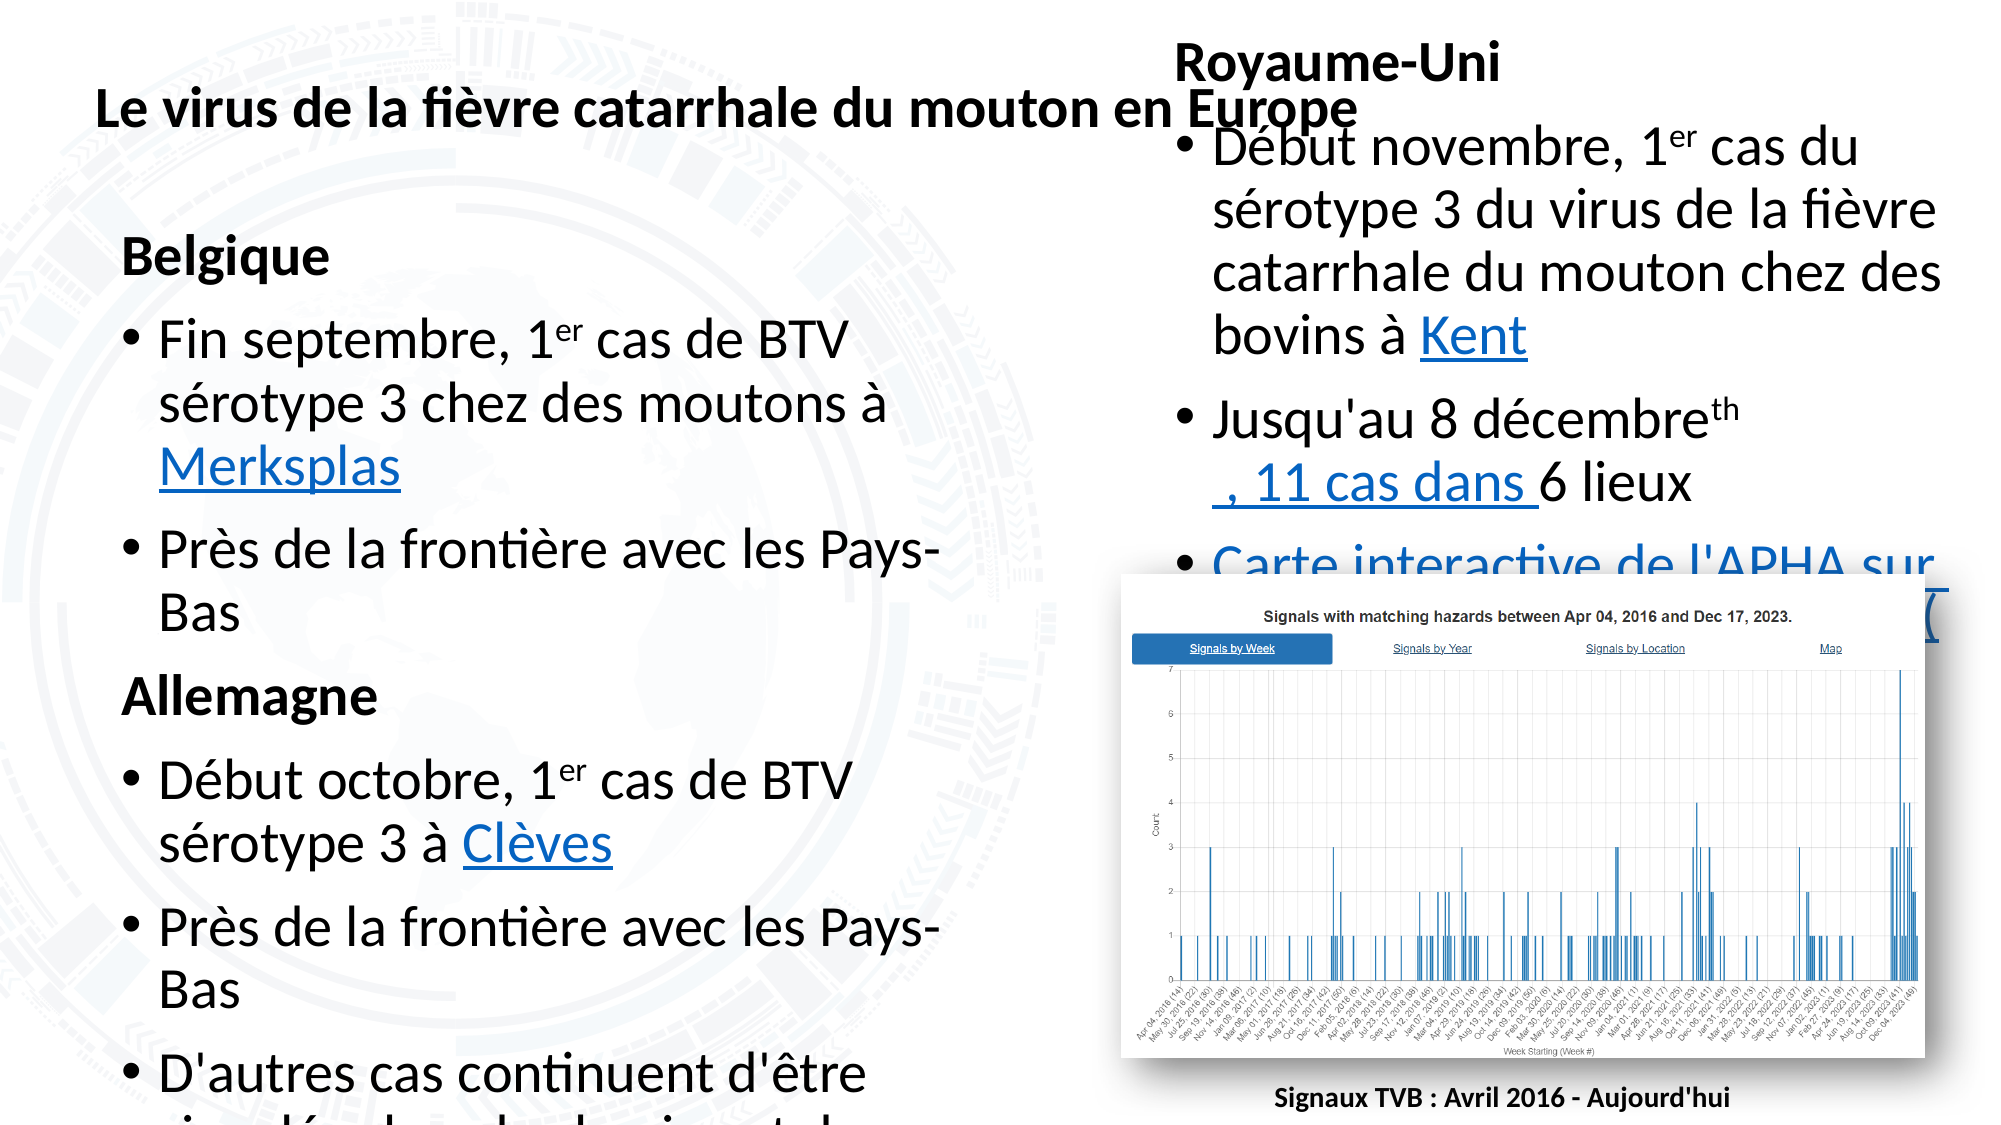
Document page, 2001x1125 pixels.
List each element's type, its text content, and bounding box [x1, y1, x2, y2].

list Royaume-Uni Début novembre, 1er cas du sérotype 3 du virus de la fièvre catarrhale du mouton chez des bovins à Kent Jusqu'au 8 décembreth , 11 cas dans 6 lieux Carte interactive de l'APHA sur le virus de la fièvre catarrhale (arcgis.com) [1159, 23, 1971, 602]
list Belgique Fin septembre, 1er cas de BTV sérotype 3 chez des moutons à Merksplas Près de la frontière avec les Pays-Bas Allemagne Début octobre, 1er cas de BTV sérotype 3 à Clèves Près de la frontière avec les Pays-Bas D'autres cas continuent d'être signalés chez des bovins et des ovins dans le nord-ouest de l'Allemagne. [106, 217, 987, 1044]
text_box Signaux TVB : Avril 2016 - Aujourd'hui [1259, 1071, 2000, 1121]
picture [0, 0, 2001, 1125]
title Le virus de la fièvre catarrhale du mouton en Europe [79, 0, 1805, 218]
